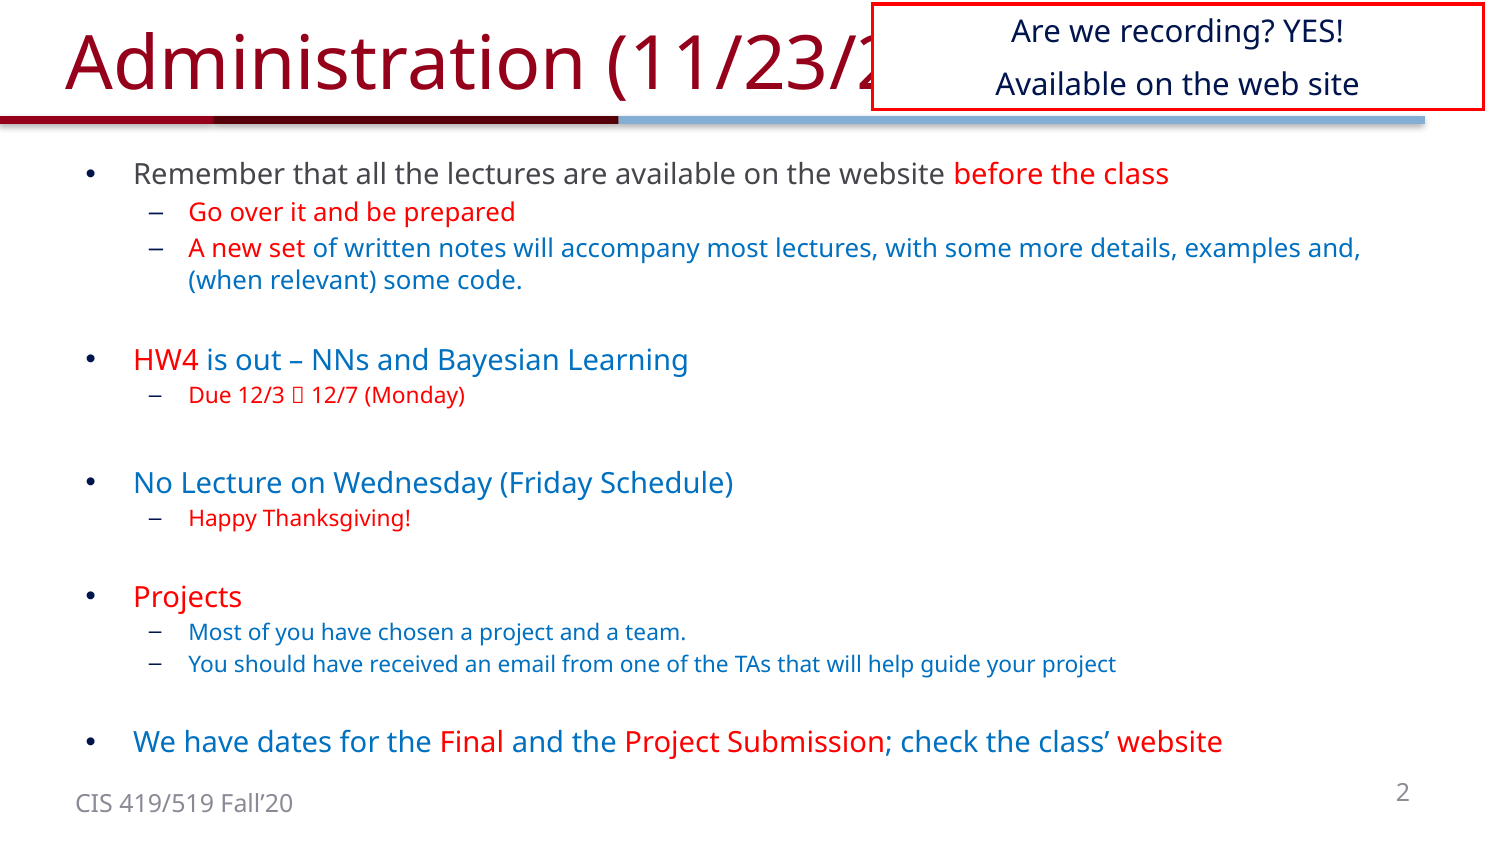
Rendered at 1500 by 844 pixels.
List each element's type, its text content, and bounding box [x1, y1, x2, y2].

slide_number 2 [1074, 771, 1425, 816]
list Remember that all the lectures are available on the website before the class Go over it and be prepared A new set of written notes will accompany most lectures, with some more details, examples and, (when relevant) some code. HW4 is out – NNs and Bayesian Learning Due 12/3  12/7 (Monday) No Lecture on Wednesday (Friday Schedule) Happy Thanksgiving! Projects Most of you have chosen a project and a team. You should have received an email from one of the TAs that will help guide your project We have dates for the Final and the Project Submission; check the class’ website [70, 148, 1447, 771]
text_box Are we recording? YES! Available on the web site [872, 4, 1484, 110]
title Administration (11/23/20) [50, 2, 1401, 117]
